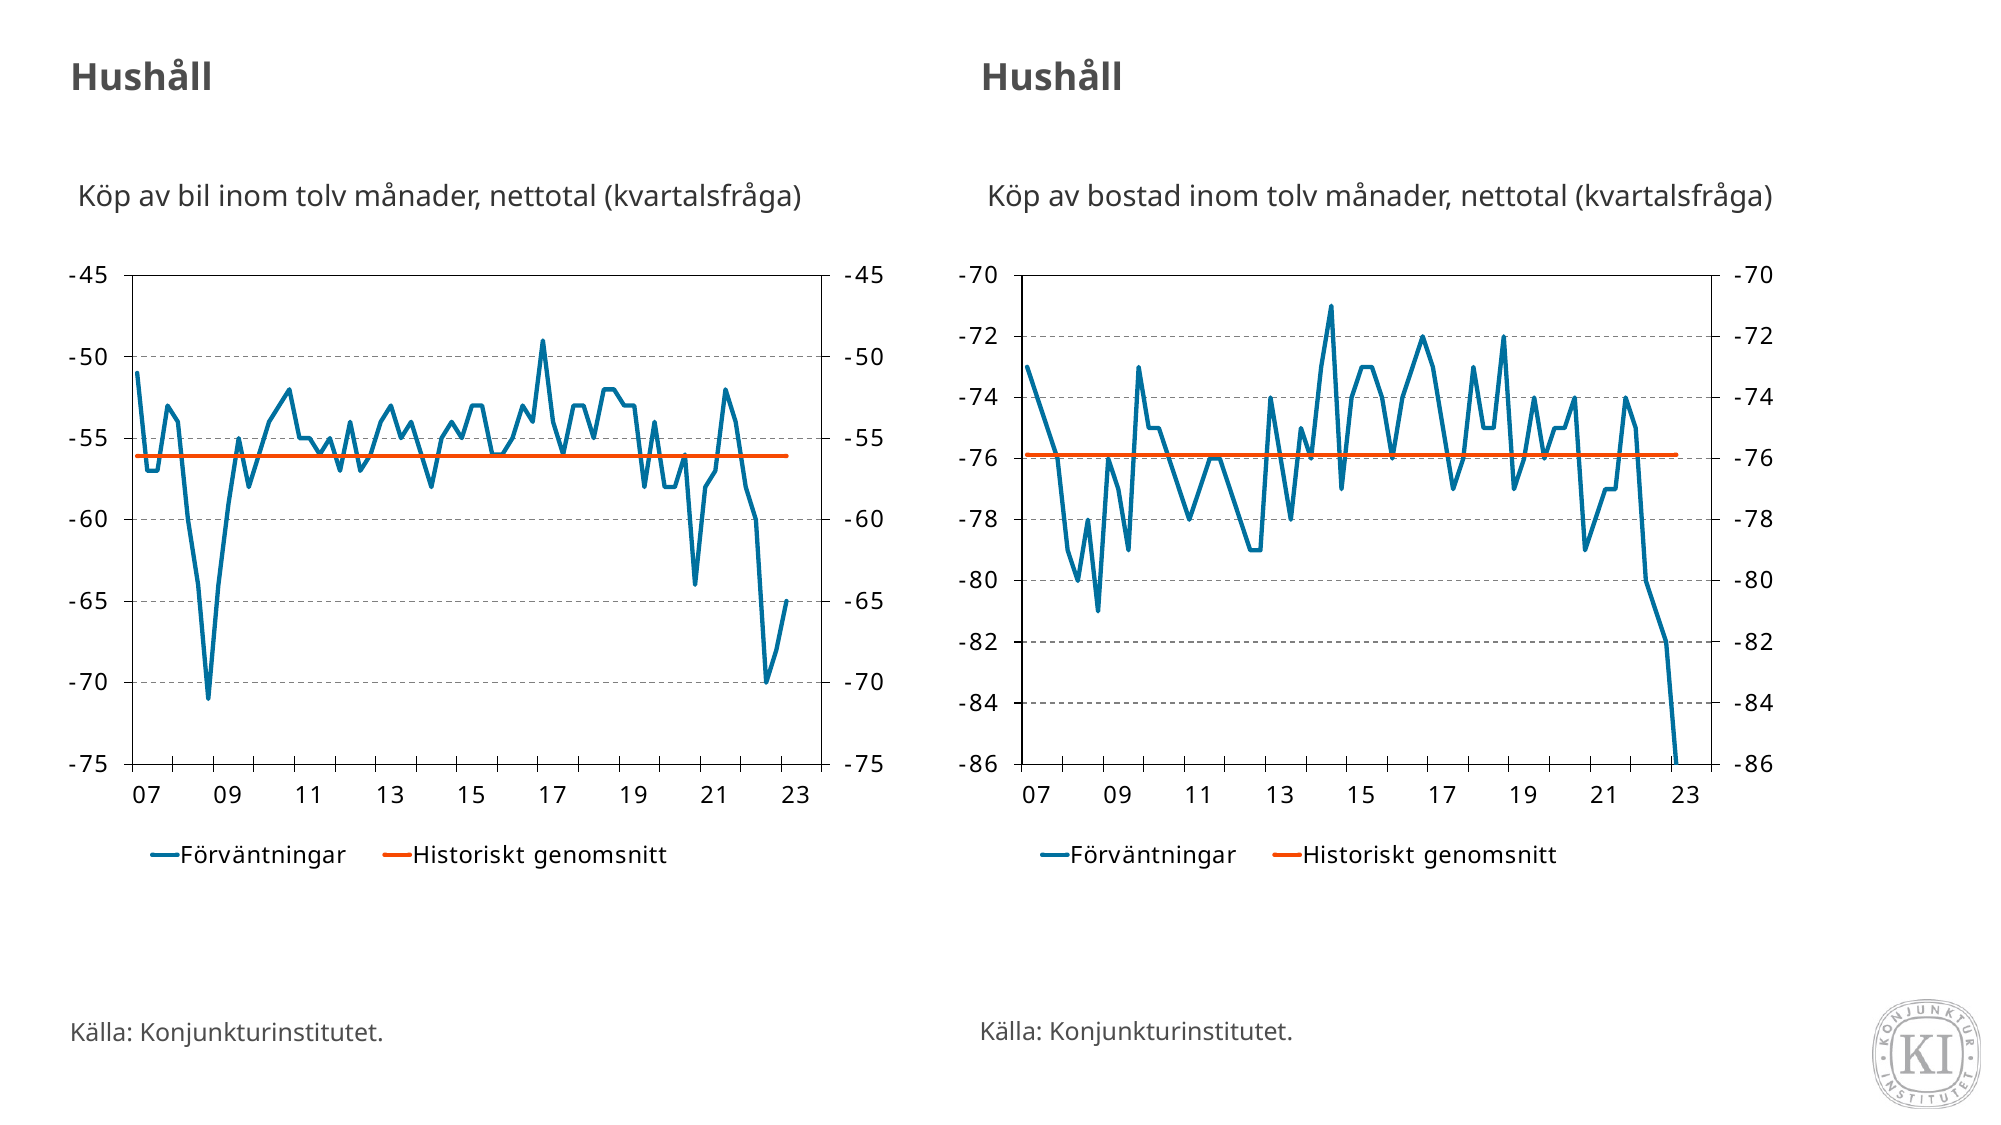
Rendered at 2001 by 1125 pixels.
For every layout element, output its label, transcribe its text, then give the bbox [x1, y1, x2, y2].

list Hushåll [965, 45, 1849, 129]
list Källa: Konjunkturinstitutet. [964, 1008, 1848, 1106]
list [941, 249, 1829, 874]
list Köp av bostad inom tolv månader, nettotal (kvartalsfråga) [964, 137, 1848, 220]
title Hushåll [55, 45, 938, 128]
picture [1872, 999, 1981, 1109]
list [51, 249, 939, 874]
subtitle Källa: Konjunkturinstitutet. [55, 1008, 938, 1106]
list Köp av bil inom tolv månader, nettotal (kvartalsfråga) [55, 137, 938, 220]
